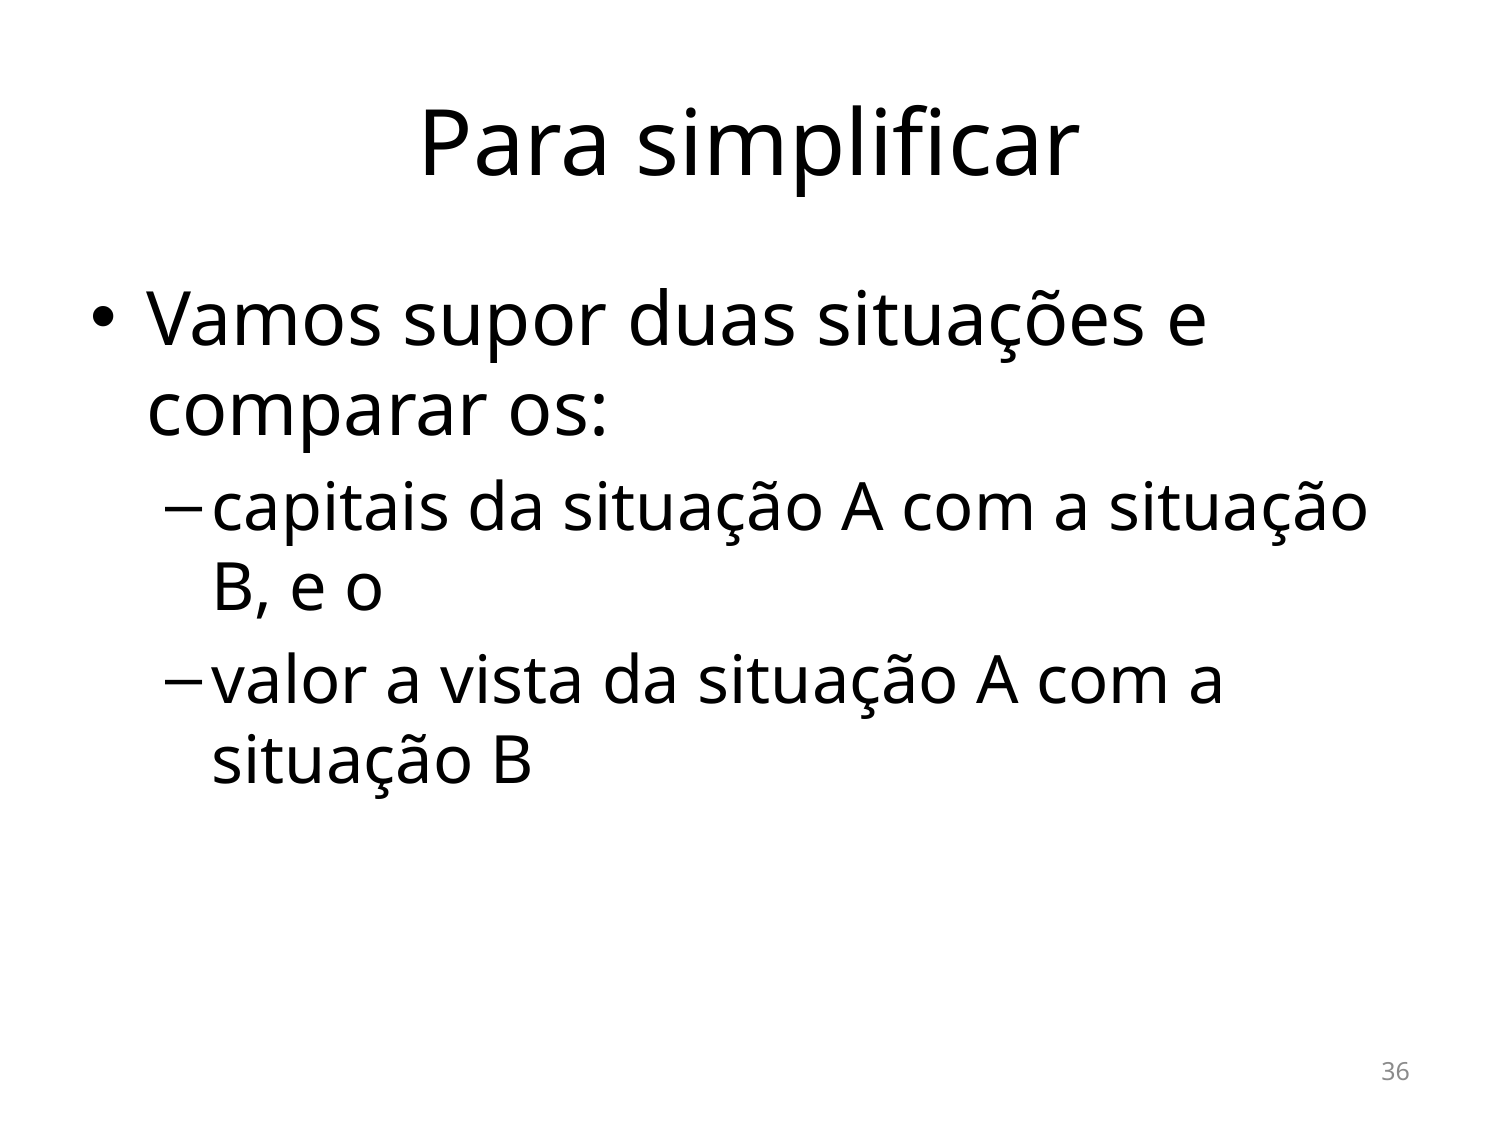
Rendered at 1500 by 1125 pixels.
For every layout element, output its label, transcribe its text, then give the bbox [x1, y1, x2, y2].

title Para simplificar [75, 45, 1425, 233]
list Vamos supor duas situações e comparar os: capitais da situação A com a situação B, e o valor a vista da situação A com a situação B [75, 262, 1425, 1005]
slide_number 36 [1074, 1042, 1425, 1103]
